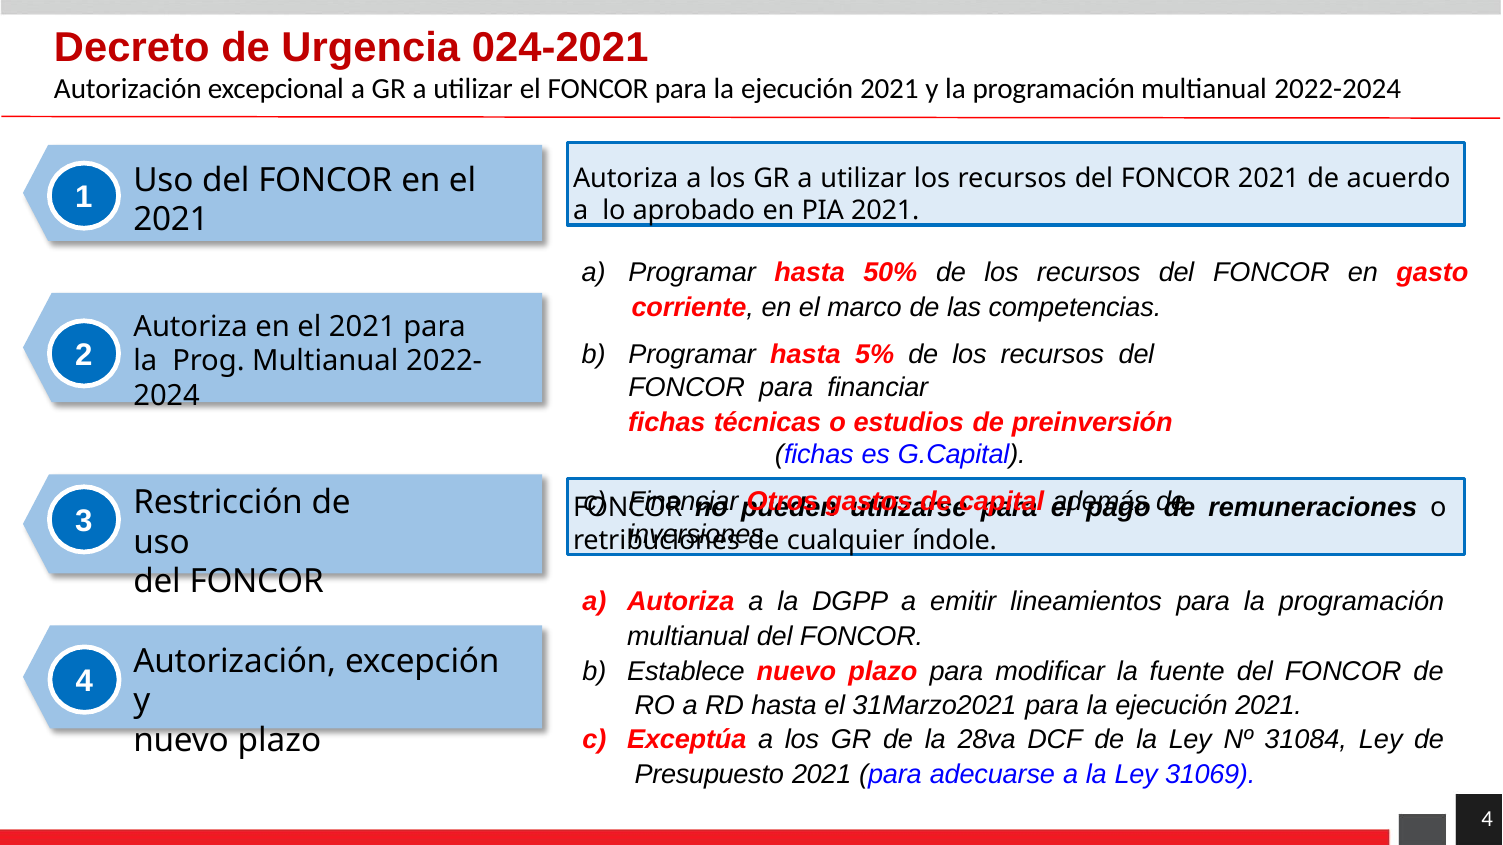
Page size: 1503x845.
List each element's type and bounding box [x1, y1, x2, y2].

text_box [18, 288, 556, 416]
text_box [18, 469, 556, 587]
text_box [0, 0, 1502, 845]
text_box [18, 620, 556, 742]
